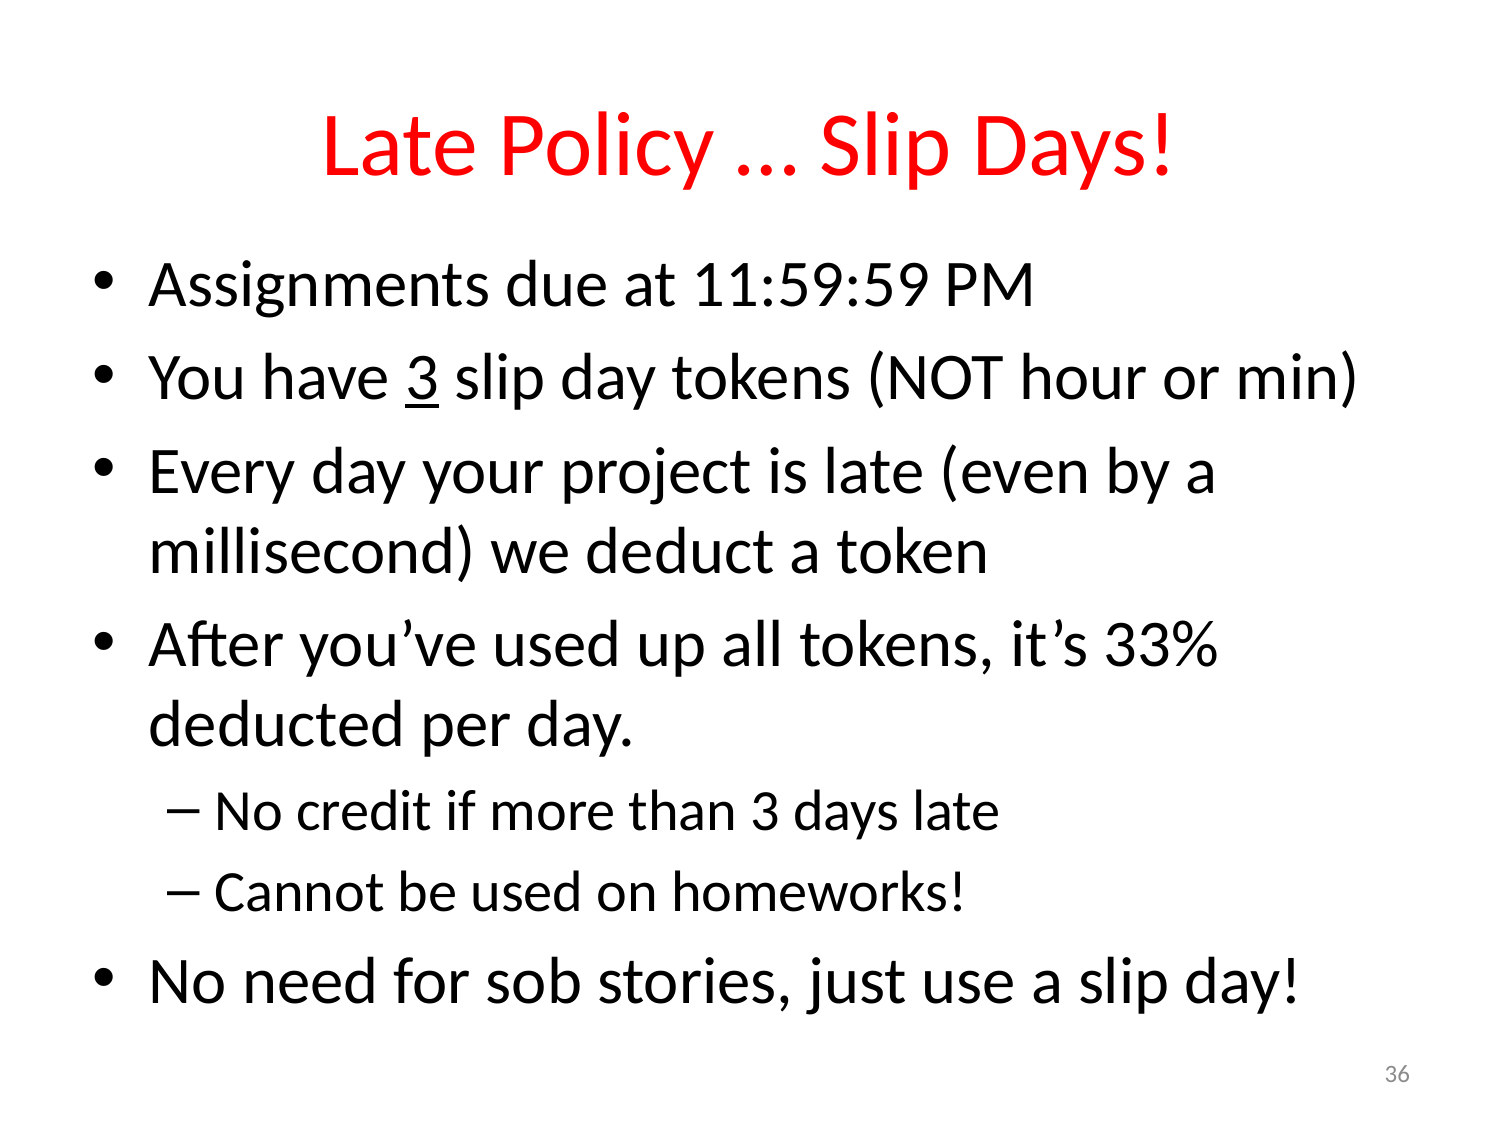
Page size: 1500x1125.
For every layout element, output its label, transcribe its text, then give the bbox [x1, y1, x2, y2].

list Assignments due at 11:59:59 PM You have 3 slip day tokens (NOT hour or min) Every day your project is late (even by a millisecond) we deduct a token After you’ve used up all tokens, it’s 33% deducted per day. No credit if more than 3 days late Cannot be used on homeworks! No need for sob stories, just use a slip day! [77, 231, 1428, 1042]
slide_number 36 [1074, 1042, 1425, 1103]
title Late Policy … Slip Days! [75, 45, 1425, 233]
